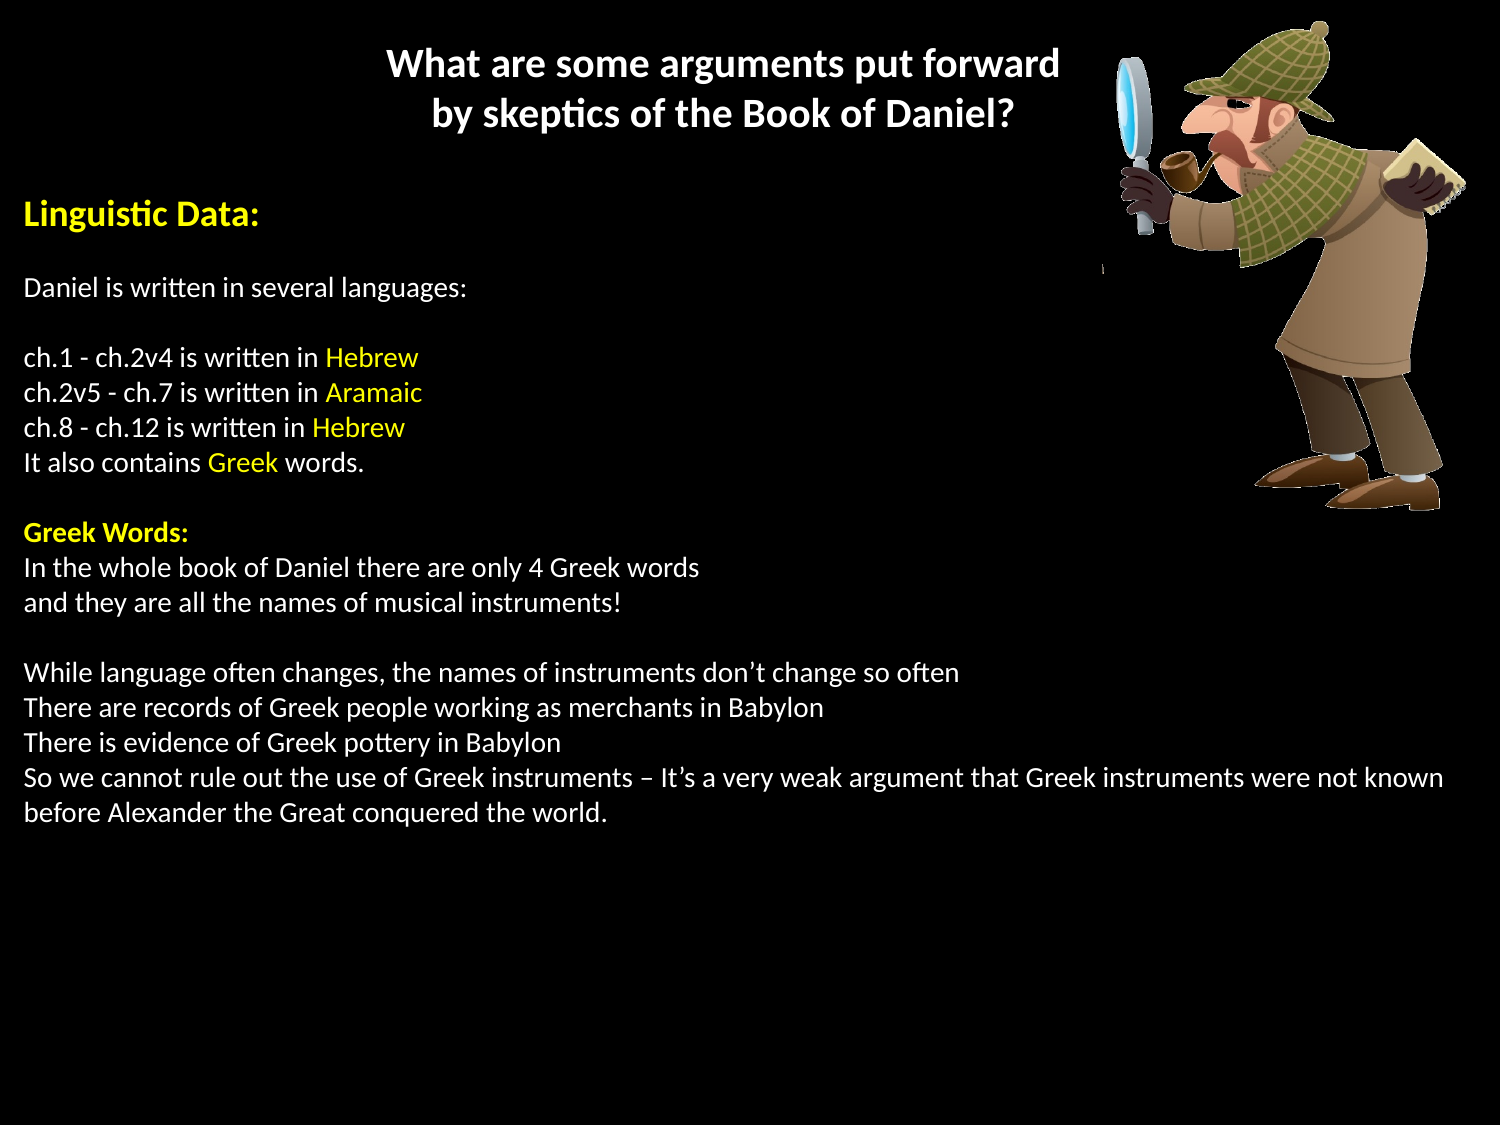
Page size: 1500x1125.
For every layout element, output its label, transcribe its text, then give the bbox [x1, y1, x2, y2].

text_box Linguistic Data: Daniel is written in several languages: ch.1 - ch.2v4 is written in Hebrew ch.2v5 - ch.7 is written in Aramaic ch.8 - ch.12 is written in Hebrew It also contains Greek words. Greek Words: In the whole book of Daniel there are only 4 Greek words and they are all the names of musical instruments! While language often changes, the names of instruments don’t change so often There are records of Greek people working as merchants in Babylon There is evidence of Greek pottery in Babylon So we cannot rule out the use of Greek instruments – It’s a very weak argument that Greek instruments were not known before Alexander the Great conquered the world. [9, 181, 1461, 906]
text_box What are some arguments put forward by skeptics of the Book of Daniel? [370, 28, 1077, 144]
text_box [1102, 11, 1481, 521]
